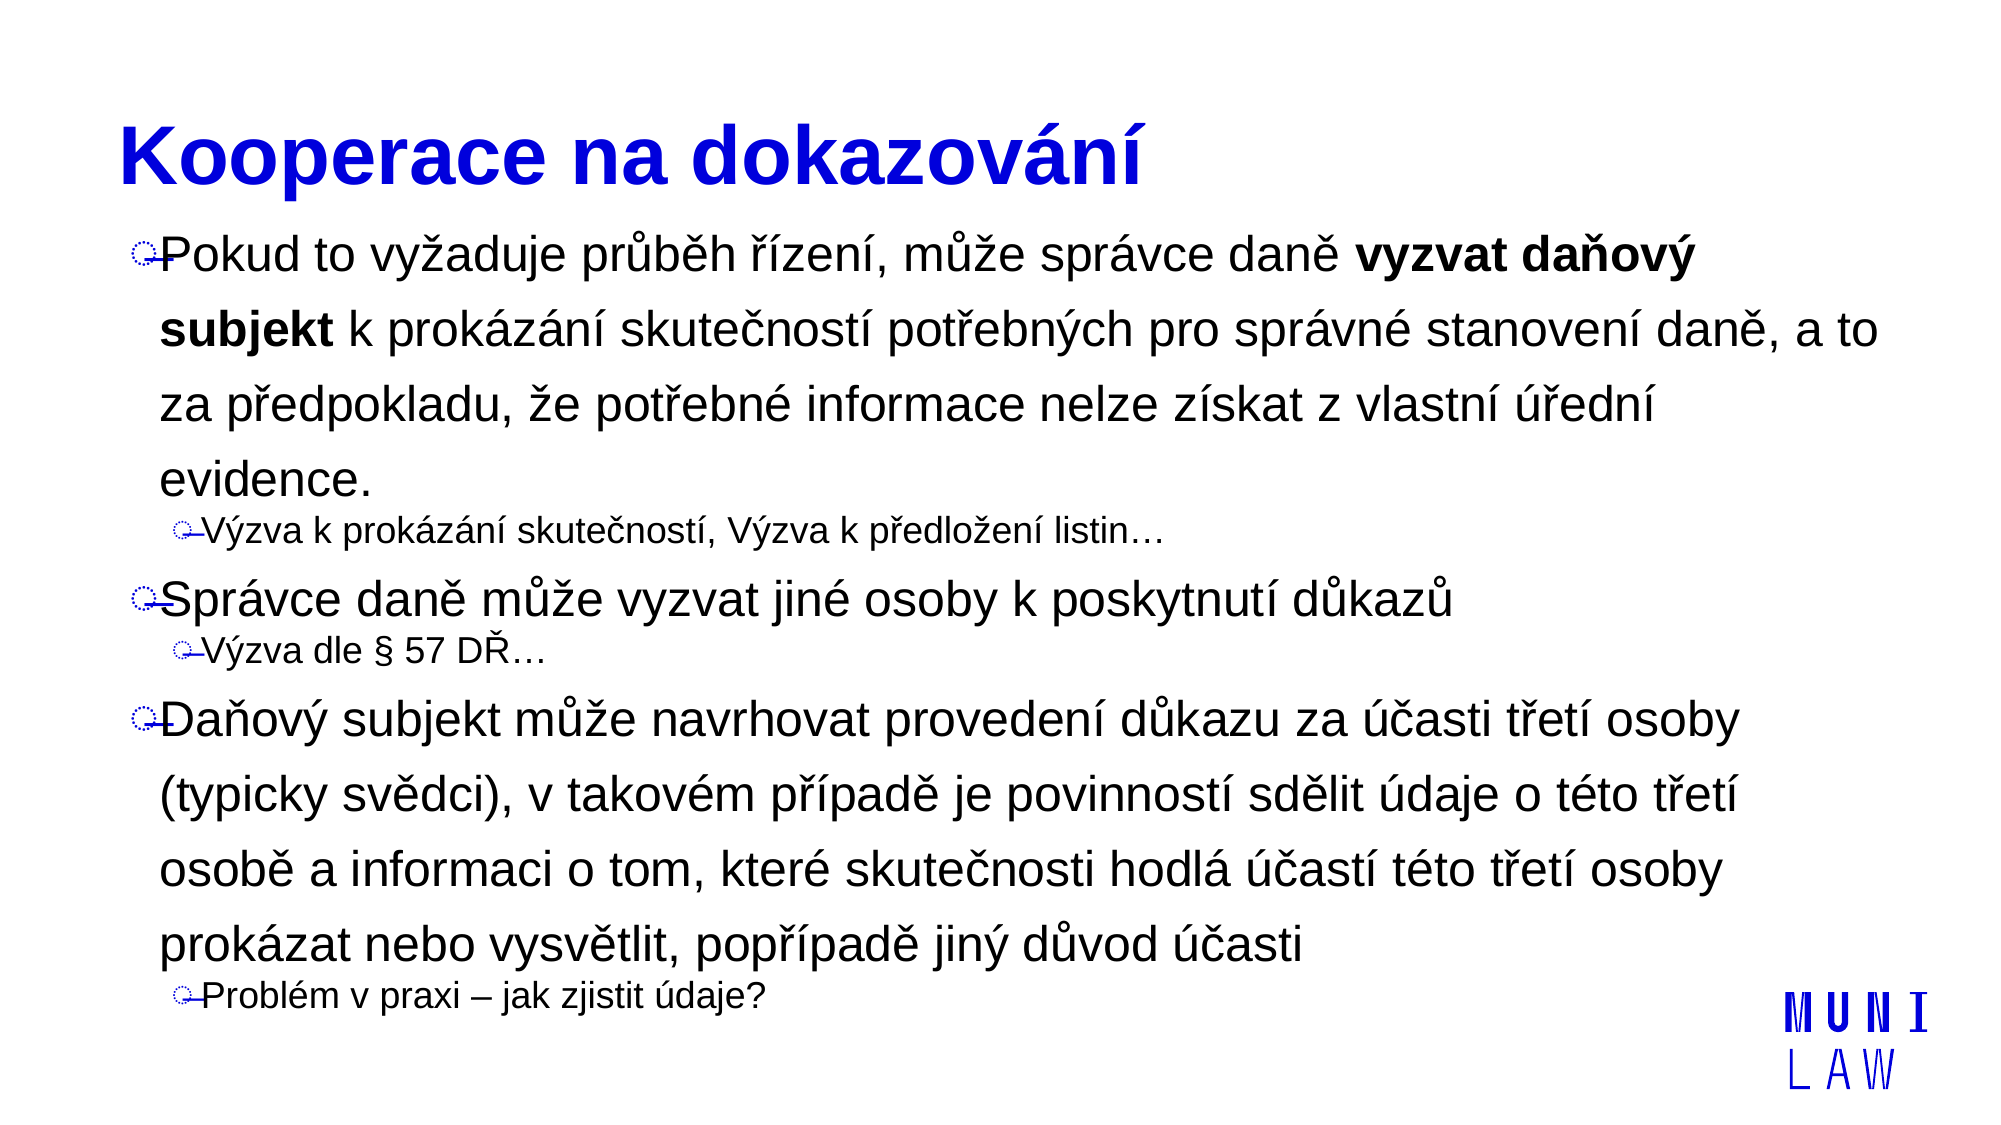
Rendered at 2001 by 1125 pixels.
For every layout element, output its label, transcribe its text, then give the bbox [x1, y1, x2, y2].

title Kooperace na dokazování [118, 118, 1883, 193]
list Pokud to vyžaduje průběh řízení, může správce daně vyzvat daňový subjekt k prokázání skutečností potřebných pro správné stanovení daně, a to za předpokladu, že potřebné informace nelze získat z vlastní úřední evidence. Výzva k prokázání skutečností, Výzva k předložení listin… Správce daně může vyzvat jiné osoby k poskytnutí důkazů Výzva dle § 57 DŘ… Daňový subjekt může navrhovat provedení důkazu za účasti třetí osoby (typicky svědci), v takovém případě je povinností sdělit údaje o této třetí osobě a informaci o tom, které skutečnosti hodlá účastí této třetí osoby prokázat nebo vysvětlit, popřípadě jiný důvod účasti Problém v praxi – jak zjistit údaje? [118, 206, 1883, 886]
